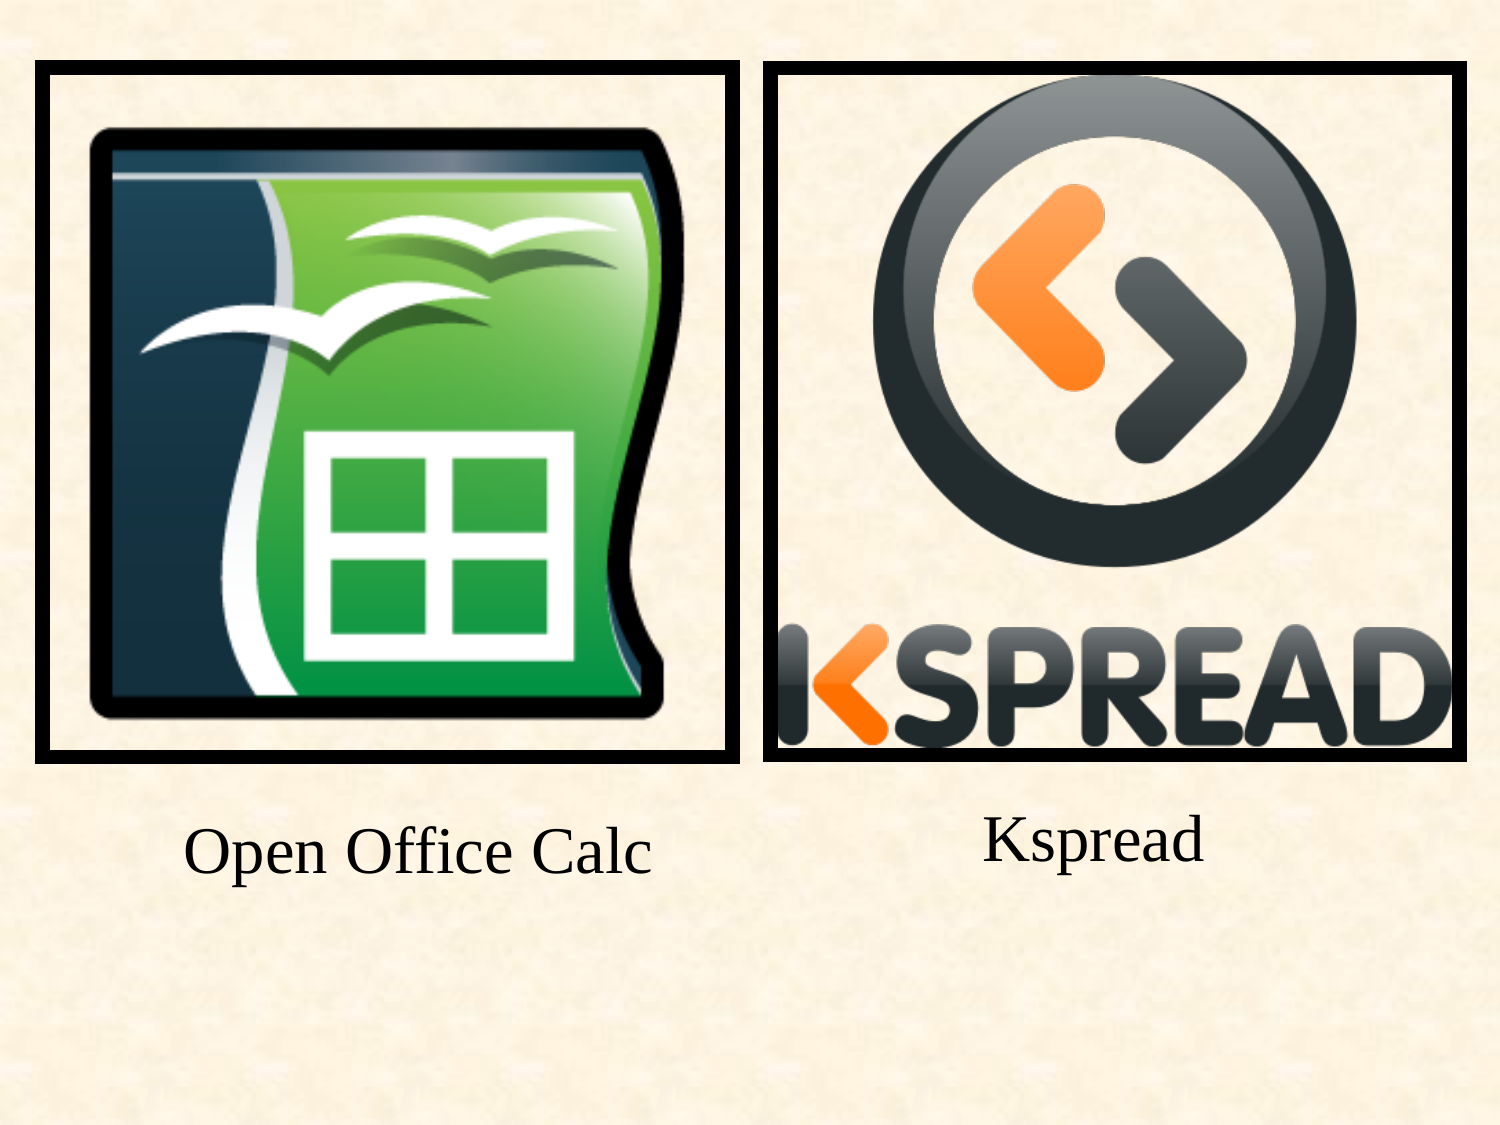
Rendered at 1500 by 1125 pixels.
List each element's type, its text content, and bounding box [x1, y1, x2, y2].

picture [49, 74, 726, 751]
text_box Kspread [724, 787, 1463, 883]
picture [777, 74, 1453, 749]
text_box Open Office Calc [49, 799, 788, 895]
